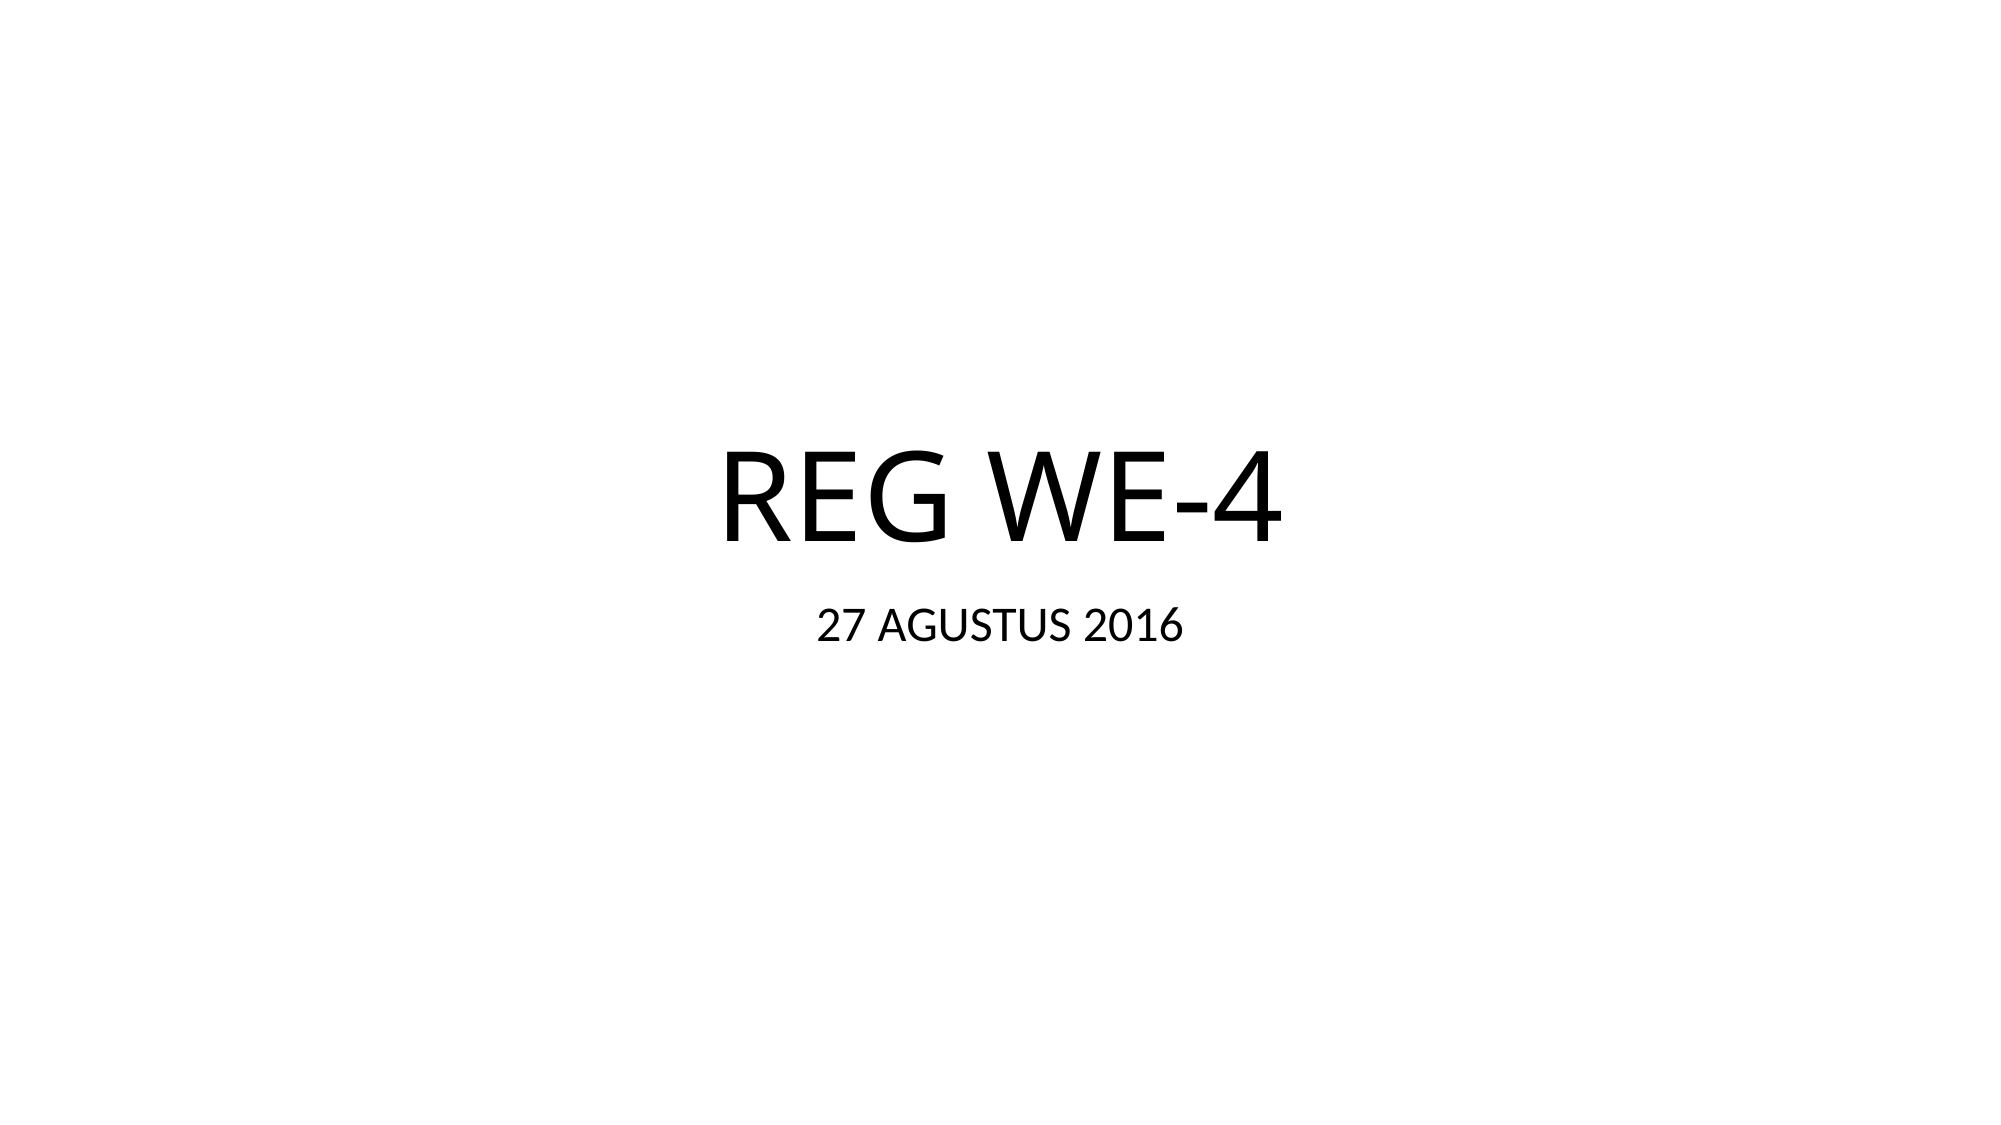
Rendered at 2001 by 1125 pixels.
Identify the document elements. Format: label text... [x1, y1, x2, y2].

title REG WE-4 [249, 184, 1750, 576]
subtitle 27 AGUSTUS 2016 [249, 590, 1750, 863]
